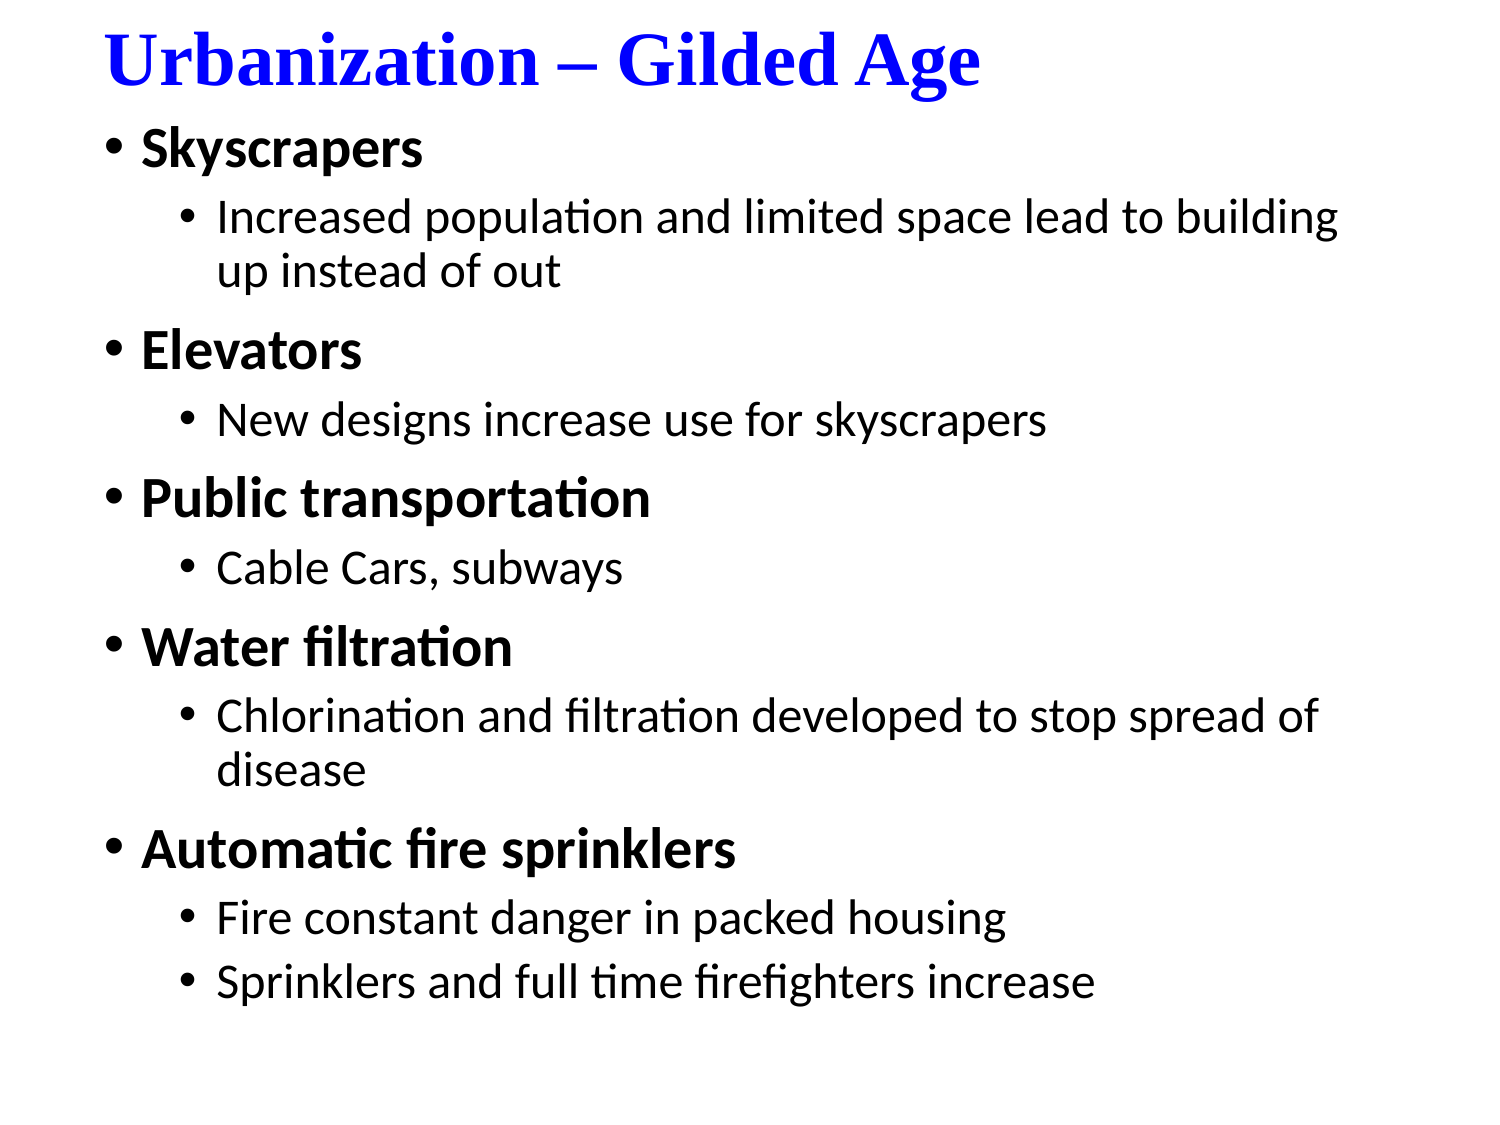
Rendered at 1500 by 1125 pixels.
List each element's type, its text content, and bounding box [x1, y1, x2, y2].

list Skyscrapers Increased population and limited space lead to building up instead of out Elevators New designs increase use for skyscrapers Public transportation Cable Cars, subways Water filtration Chlorination and filtration developed to stop spread of disease Automatic fire sprinklers Fire constant danger in packed housing Sprinklers and full time firefighters increase [89, 110, 1383, 1043]
title Urbanization – Gilded Age [89, 11, 1383, 110]
